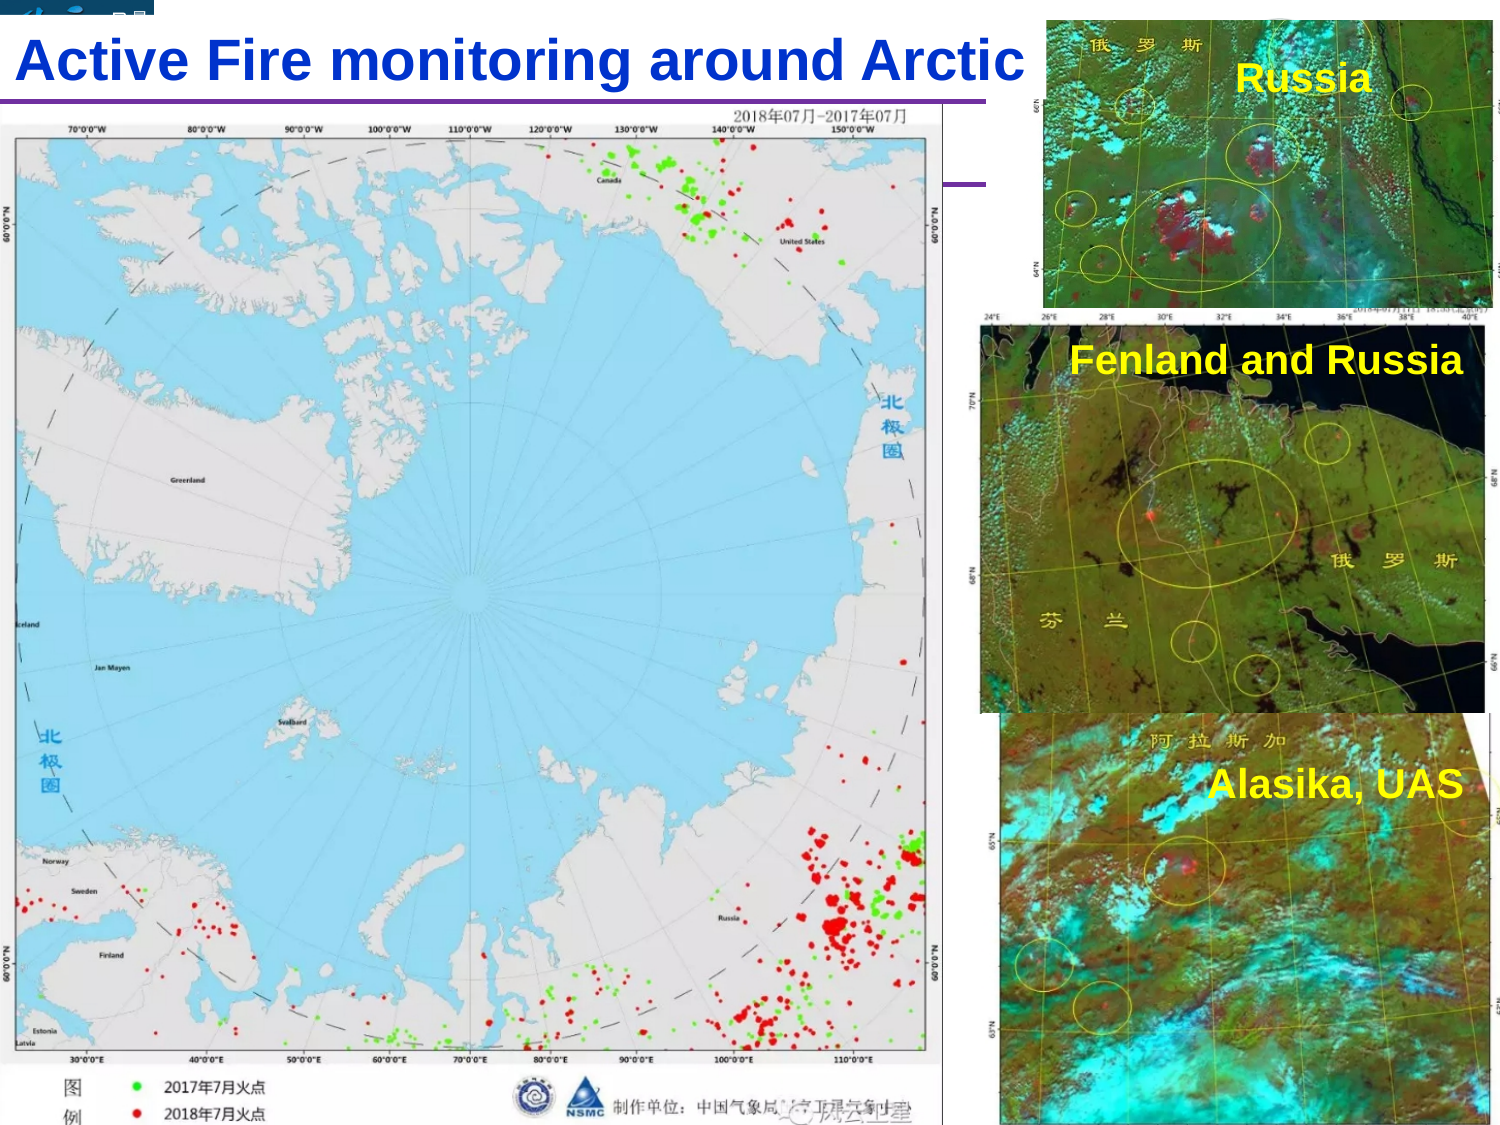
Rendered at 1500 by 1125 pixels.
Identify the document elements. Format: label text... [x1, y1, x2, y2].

picture [0, 103, 944, 1125]
text_box Active Fire monitoring around Arctic [0, 14, 1047, 100]
picture [0, 38, 944, 101]
picture [960, 18, 1500, 1125]
picture [0, 0, 154, 14]
